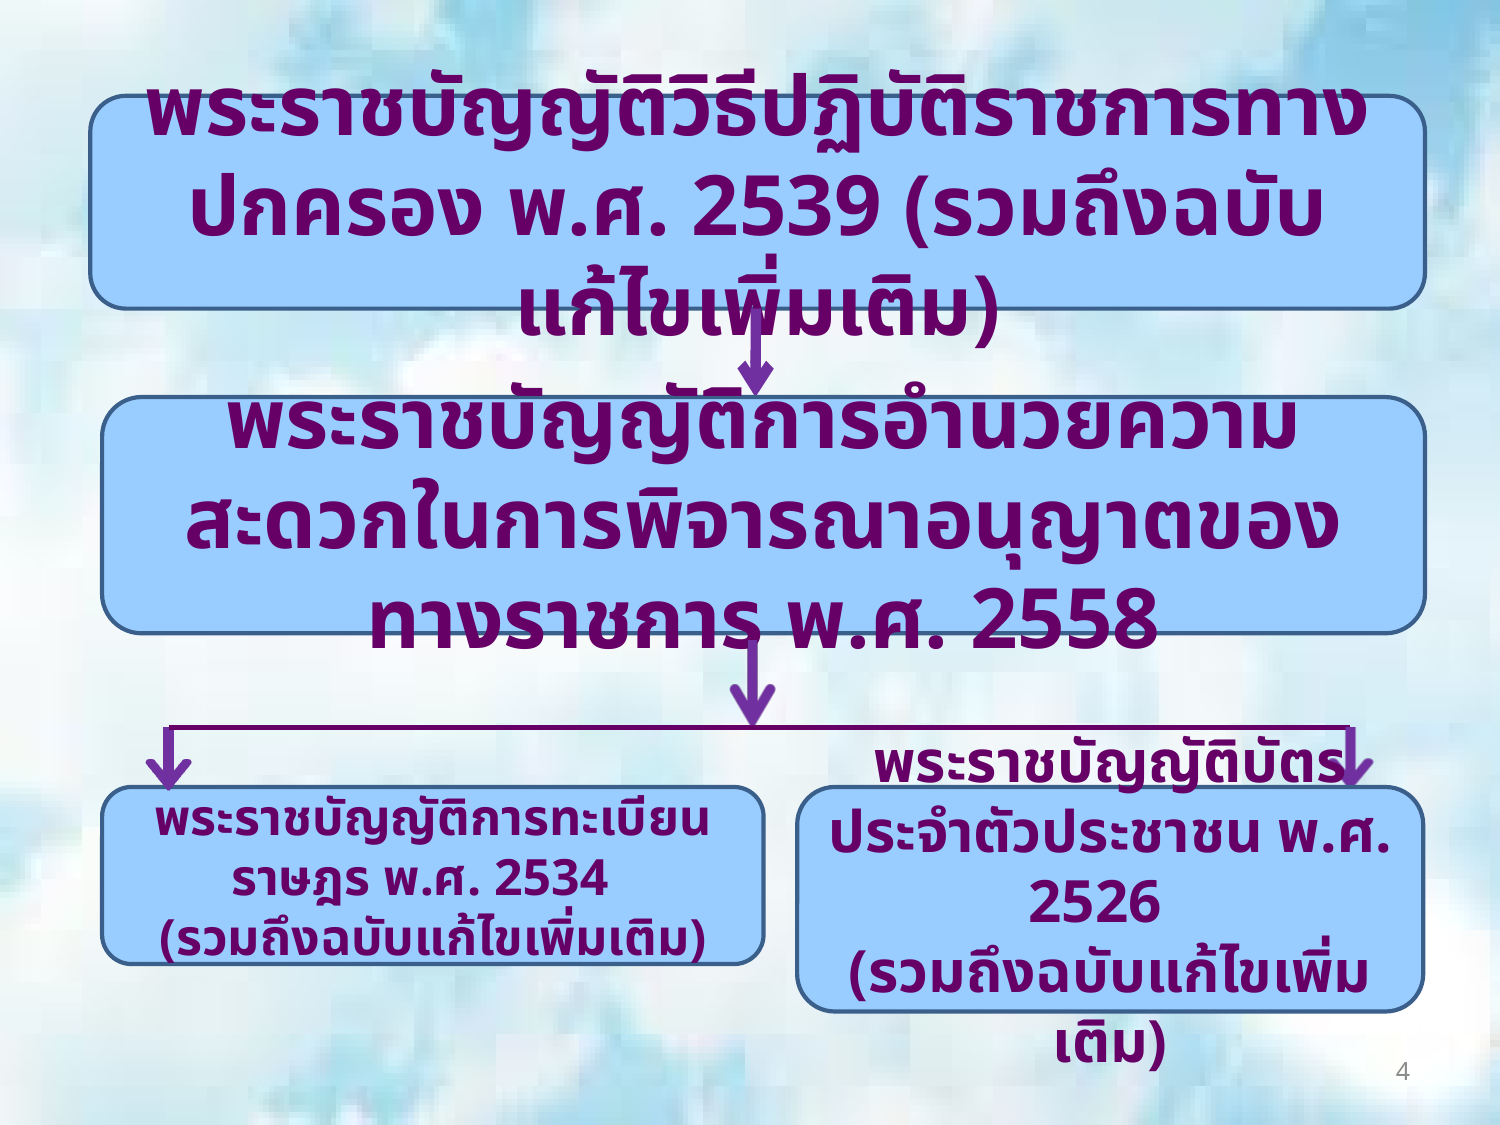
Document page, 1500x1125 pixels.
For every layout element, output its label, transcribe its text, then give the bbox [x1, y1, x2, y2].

slide_number 4 [1074, 1042, 1425, 1103]
text_box พระราชบัญญัติการทะเบียนราษฎร พ.ศ. 2534 (รวมถึงฉบับแก้ไขเพิ่มเติม) [99, 784, 766, 967]
text_box พระราชบัญญัติวิธีปฏิบัติราชการทางปกครอง พ.ศ. 2539 (รวมถึงฉบับแก้ไขเพิ่มเติม) [88, 93, 1428, 311]
text_box พระราชบัญญัติบัตรประจำตัวประชาชน พ.ศ. 2526 (รวมถึงฉบับแก้ไขเพิ่มเติม) [795, 784, 1426, 1014]
picture [0, 0, 1500, 1125]
text_box พระราชบัญญัติการอำนวยความสะดวกในการพิจารณาอนุญาตของทางราชการ พ.ศ. 2558 [99, 394, 1428, 636]
